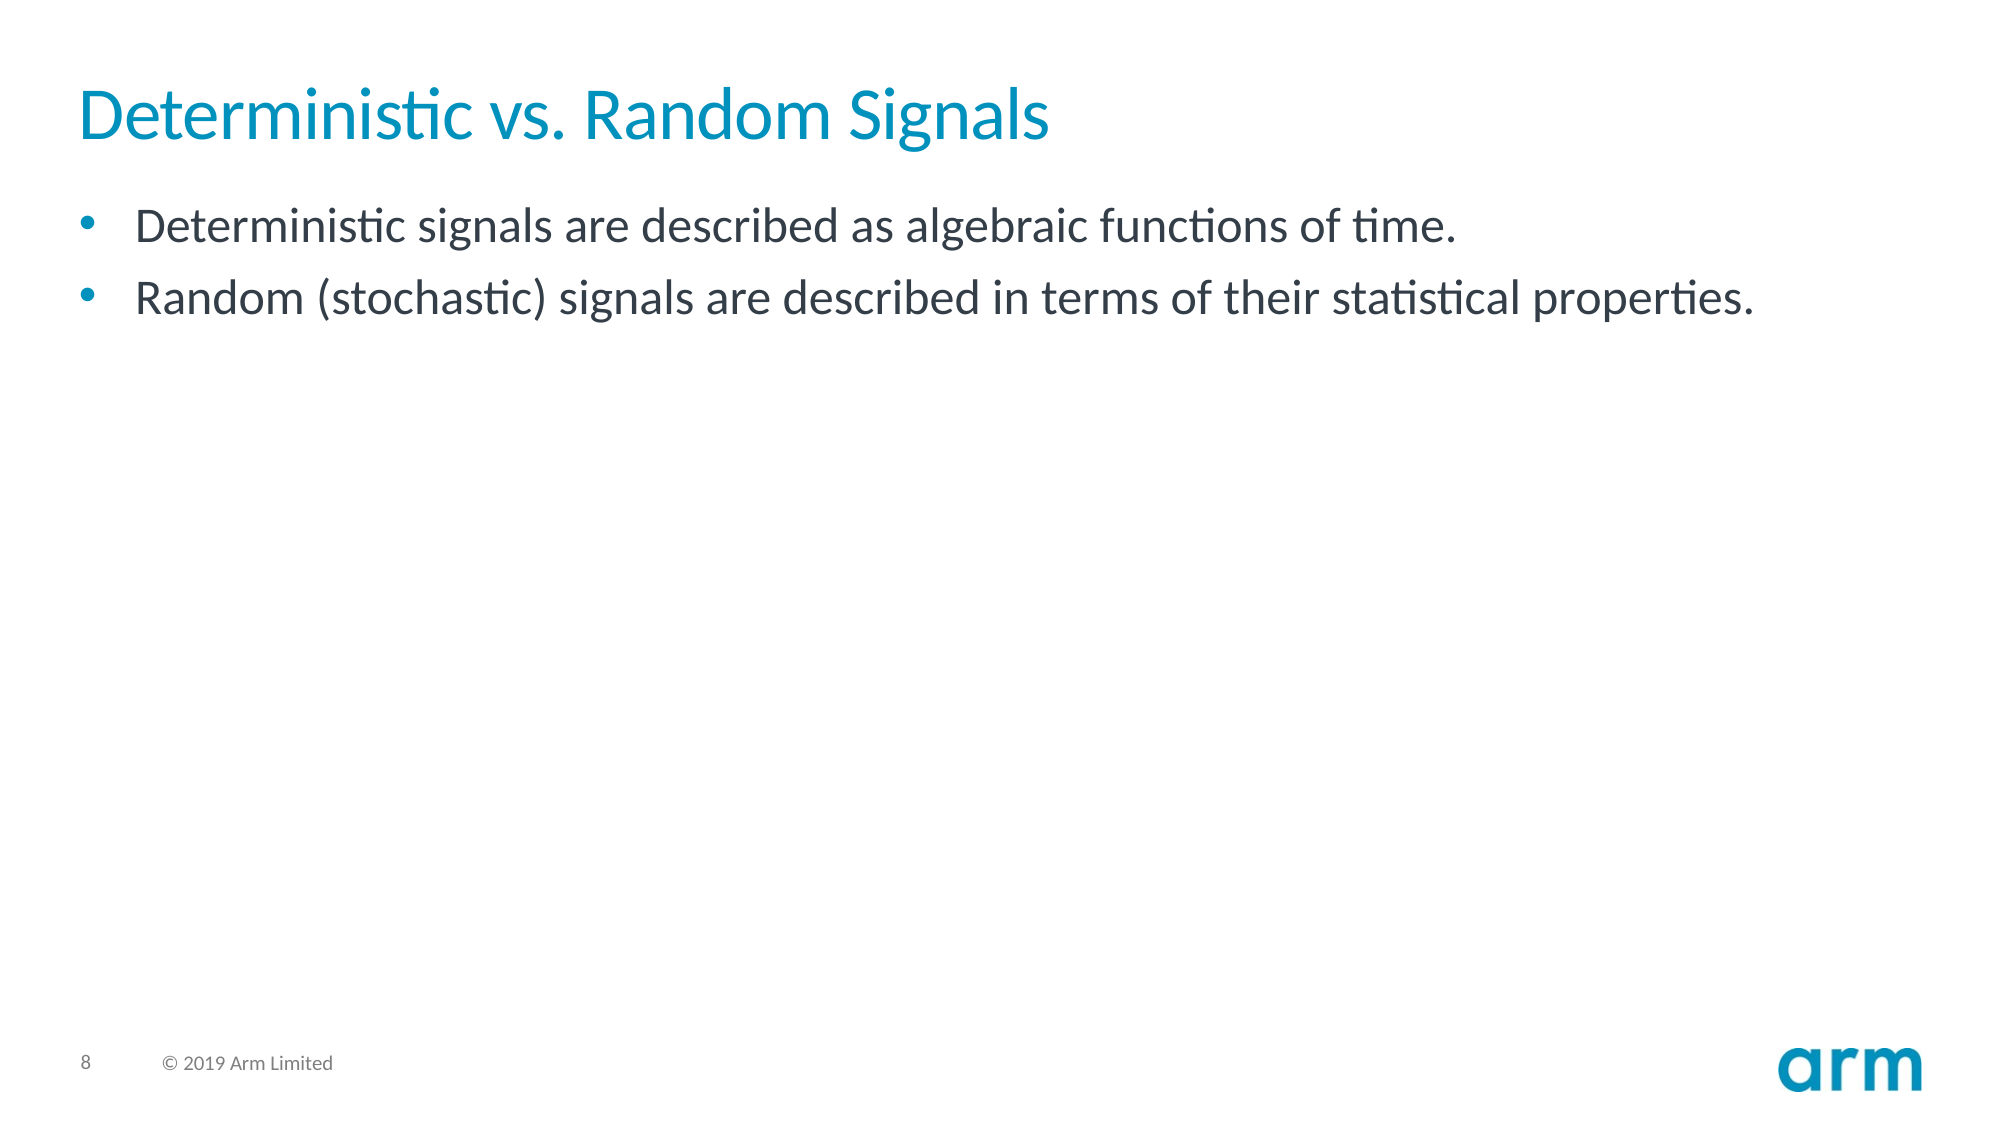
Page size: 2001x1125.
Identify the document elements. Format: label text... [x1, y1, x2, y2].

list Deterministic signals are described as algebraic functions of time. Random (stochastic) signals are described in terms of their statistical properties. [78, 192, 1922, 1004]
picture [1911, 1048, 1922, 1062]
picture [1889, 1048, 1903, 1053]
picture [1803, 1048, 1922, 1092]
picture [1788, 1056, 1812, 1083]
title Deterministic vs. Random Signals [78, 78, 1922, 186]
picture [1778, 1072, 1794, 1092]
picture [1778, 1048, 1794, 1067]
